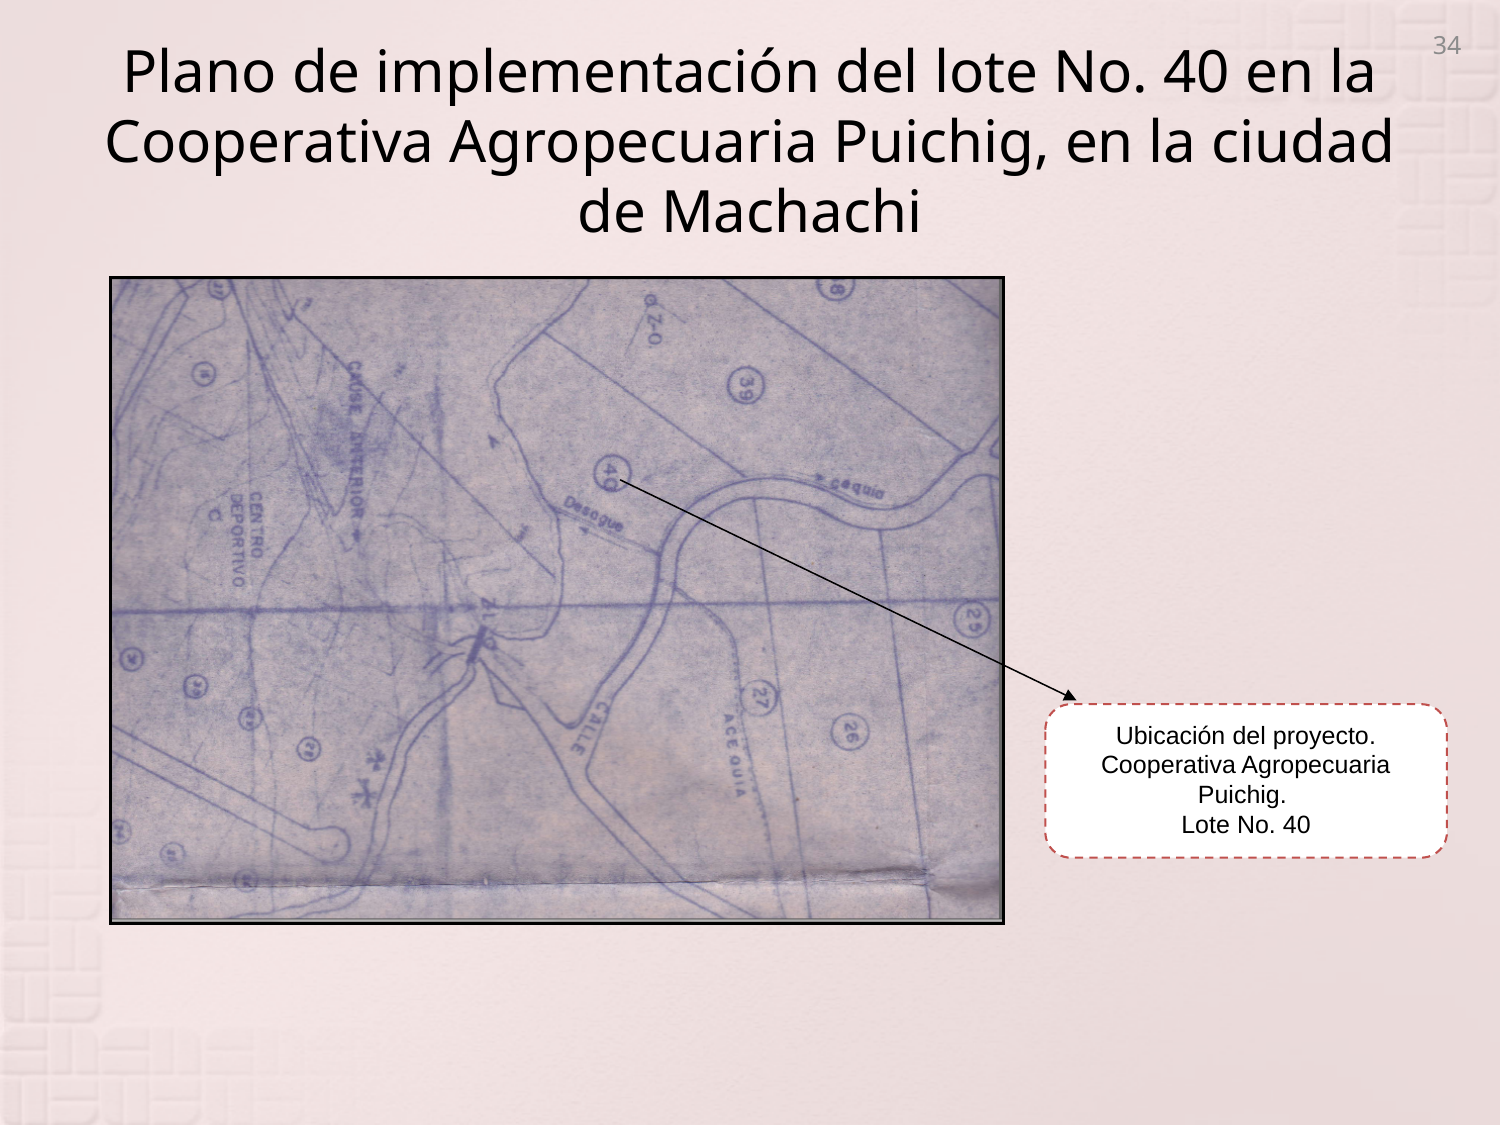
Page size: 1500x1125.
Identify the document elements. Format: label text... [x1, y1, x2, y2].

slide_number 34 [1394, 0, 1500, 94]
text_box Ubicación del proyecto. Cooperativa Agropecuaria Puichig. Lote No. 40 [1045, 704, 1447, 858]
title Plano de implementación del lote No. 40 en la Cooperativa Agropecuaria Puichig, en la ciudad de Machachi [75, 45, 1425, 233]
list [110, 277, 1003, 924]
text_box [618, 478, 1078, 702]
